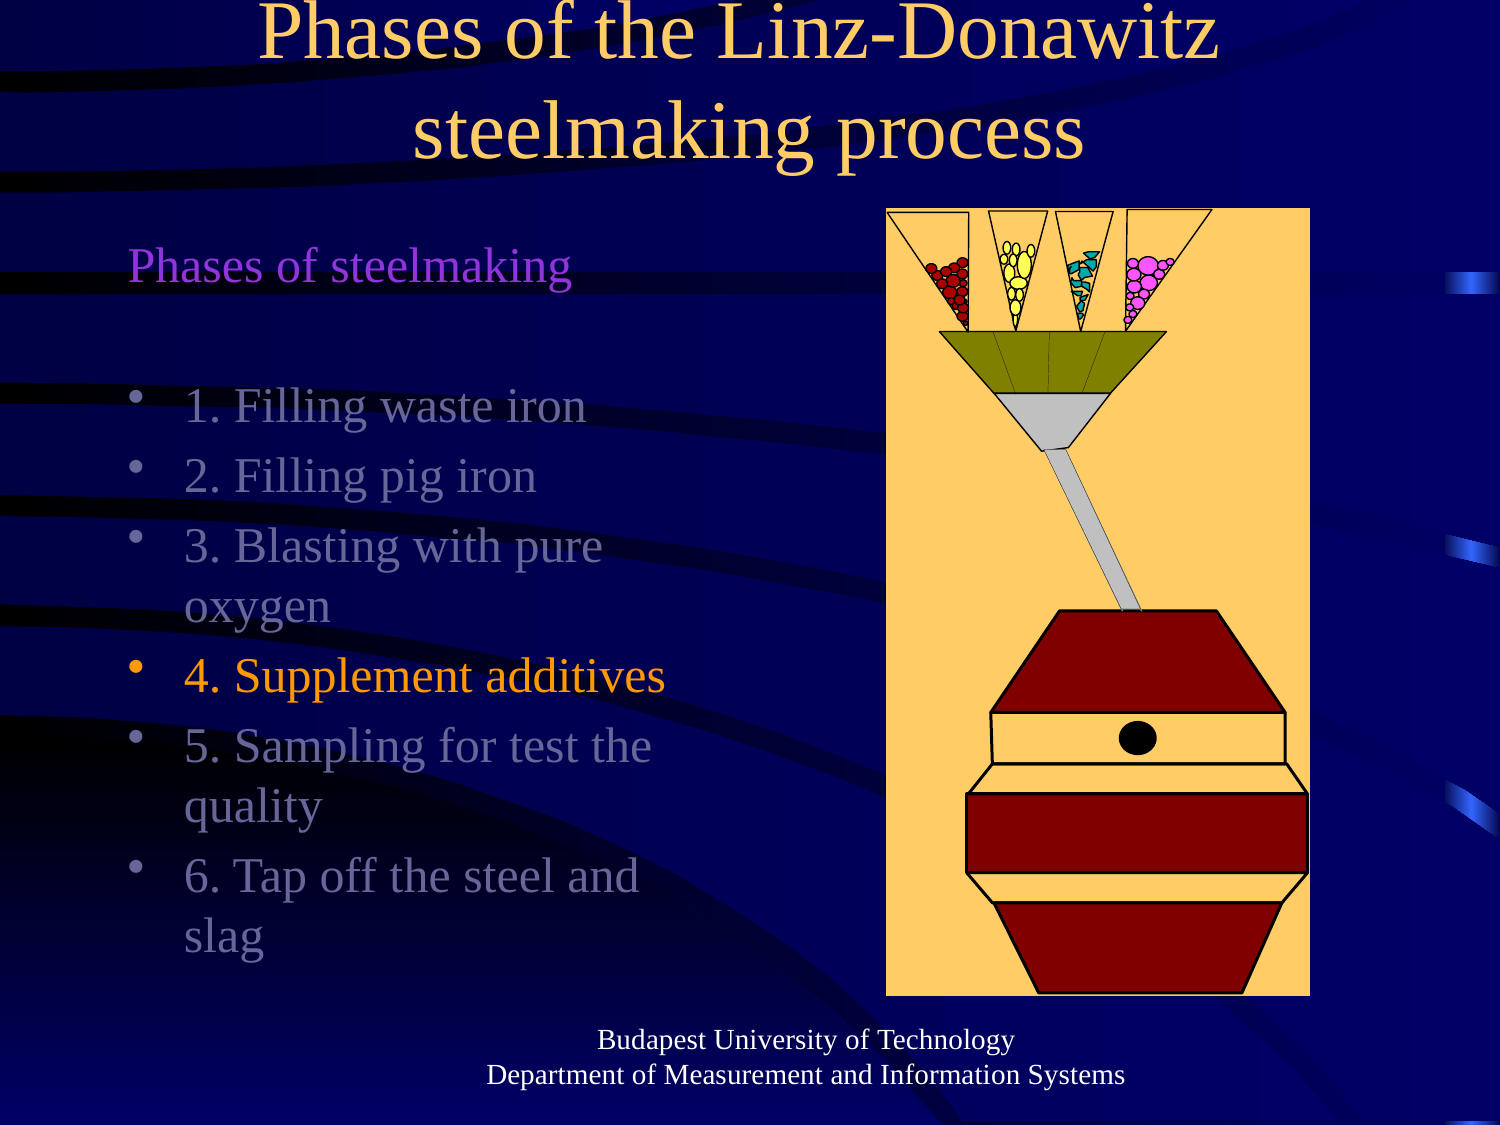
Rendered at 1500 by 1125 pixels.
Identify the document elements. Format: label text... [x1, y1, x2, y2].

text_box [885, 207, 1311, 996]
title Phases of the Linz-Donawitz steelmaking process [112, 19, 1388, 132]
footer Budapest University of Technology Department of Measurement and Information Systems [425, 1012, 1188, 1088]
list Phases of steelmaking 1. Filling waste iron 2. Filling pig iron 3. Blasting with pure oxygen 4. Supplement additives 5. Sampling for test the quality 6. Tap off the steel and slag [112, 224, 738, 975]
